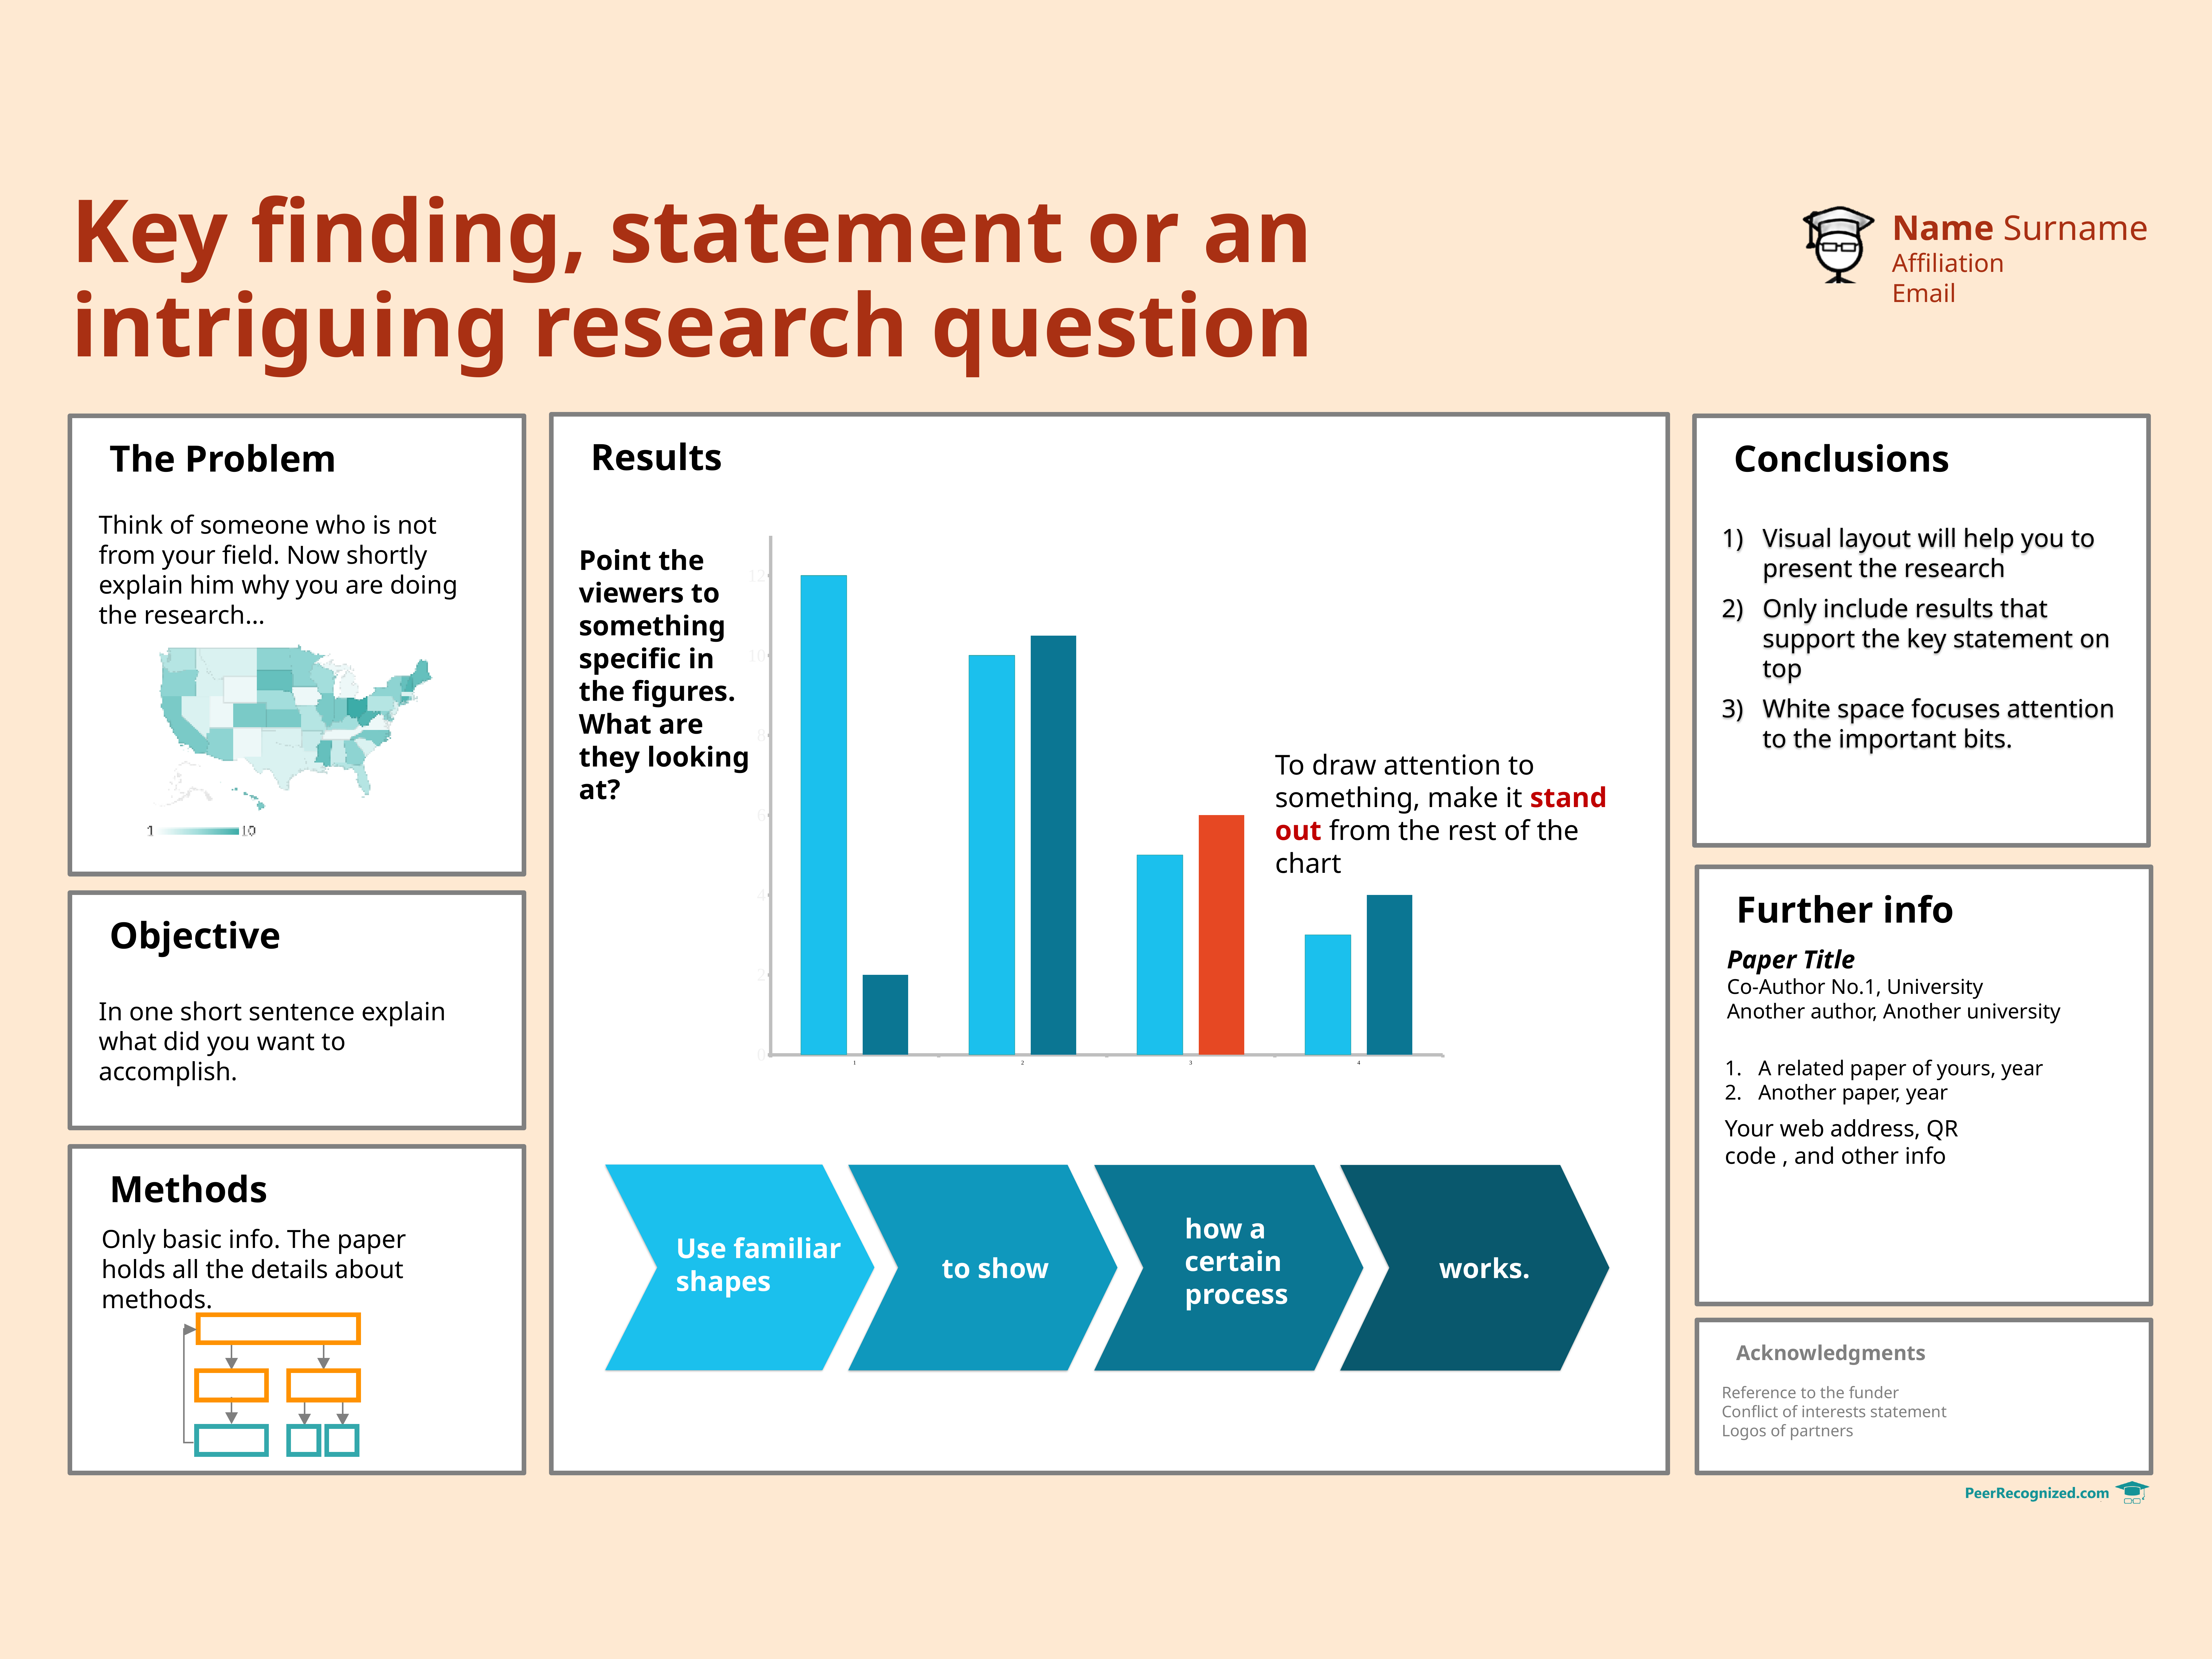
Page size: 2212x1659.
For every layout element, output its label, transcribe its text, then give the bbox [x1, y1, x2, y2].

picture [145, 642, 434, 839]
text_box Further info [1697, 867, 2151, 1304]
text_box Your web address, QR code , and other info [1720, 1084, 2018, 1171]
text_box The Problem [70, 416, 524, 874]
text_box Name Surname Affiliation Email [1887, 204, 2165, 309]
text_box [605, 1164, 1610, 1371]
text_box Reference to the funder Conflict of interests statement Logos of partners [1717, 1380, 2088, 1442]
text_box Think of someone who is not from your field. Now shortly explain him why you are doing the research… [94, 506, 500, 631]
text_box Objective [70, 892, 524, 1128]
text_box To draw attention to something, make it stand out from the rest of the chart [1446, 745, 1645, 881]
text_box Visual layout will help you to present the research Only include results that support the key statement on top White space focuses attention to the important bits. [1717, 520, 2129, 797]
text_box Results [551, 414, 1668, 1473]
text_box Paper Title Co-Author No.1, University Another author, Another university [1722, 941, 2135, 1025]
text_box Conclusions [1694, 416, 2149, 845]
text_box A related paper of yours, year Another paper, year [1720, 1053, 2133, 1106]
text_box Methods [70, 1146, 524, 1473]
picture [1792, 204, 1879, 283]
text_box Point the viewers to something specific in the figures. What are they looking at? [574, 540, 634, 807]
chart [636, 492, 1445, 1173]
text_box Only basic info. The paper holds all the details about methods. [97, 1221, 468, 1316]
text_box Key finding, statement or an intriguing research question [66, 185, 1680, 378]
text_box works. [1612, 1248, 1616, 1286]
picture [1966, 1476, 2157, 1508]
picture [169, 1289, 388, 1467]
text_box In one short sentence explain what did you want to accomplish. [94, 993, 481, 1088]
text_box Acknowledgments [1697, 1320, 2151, 1473]
